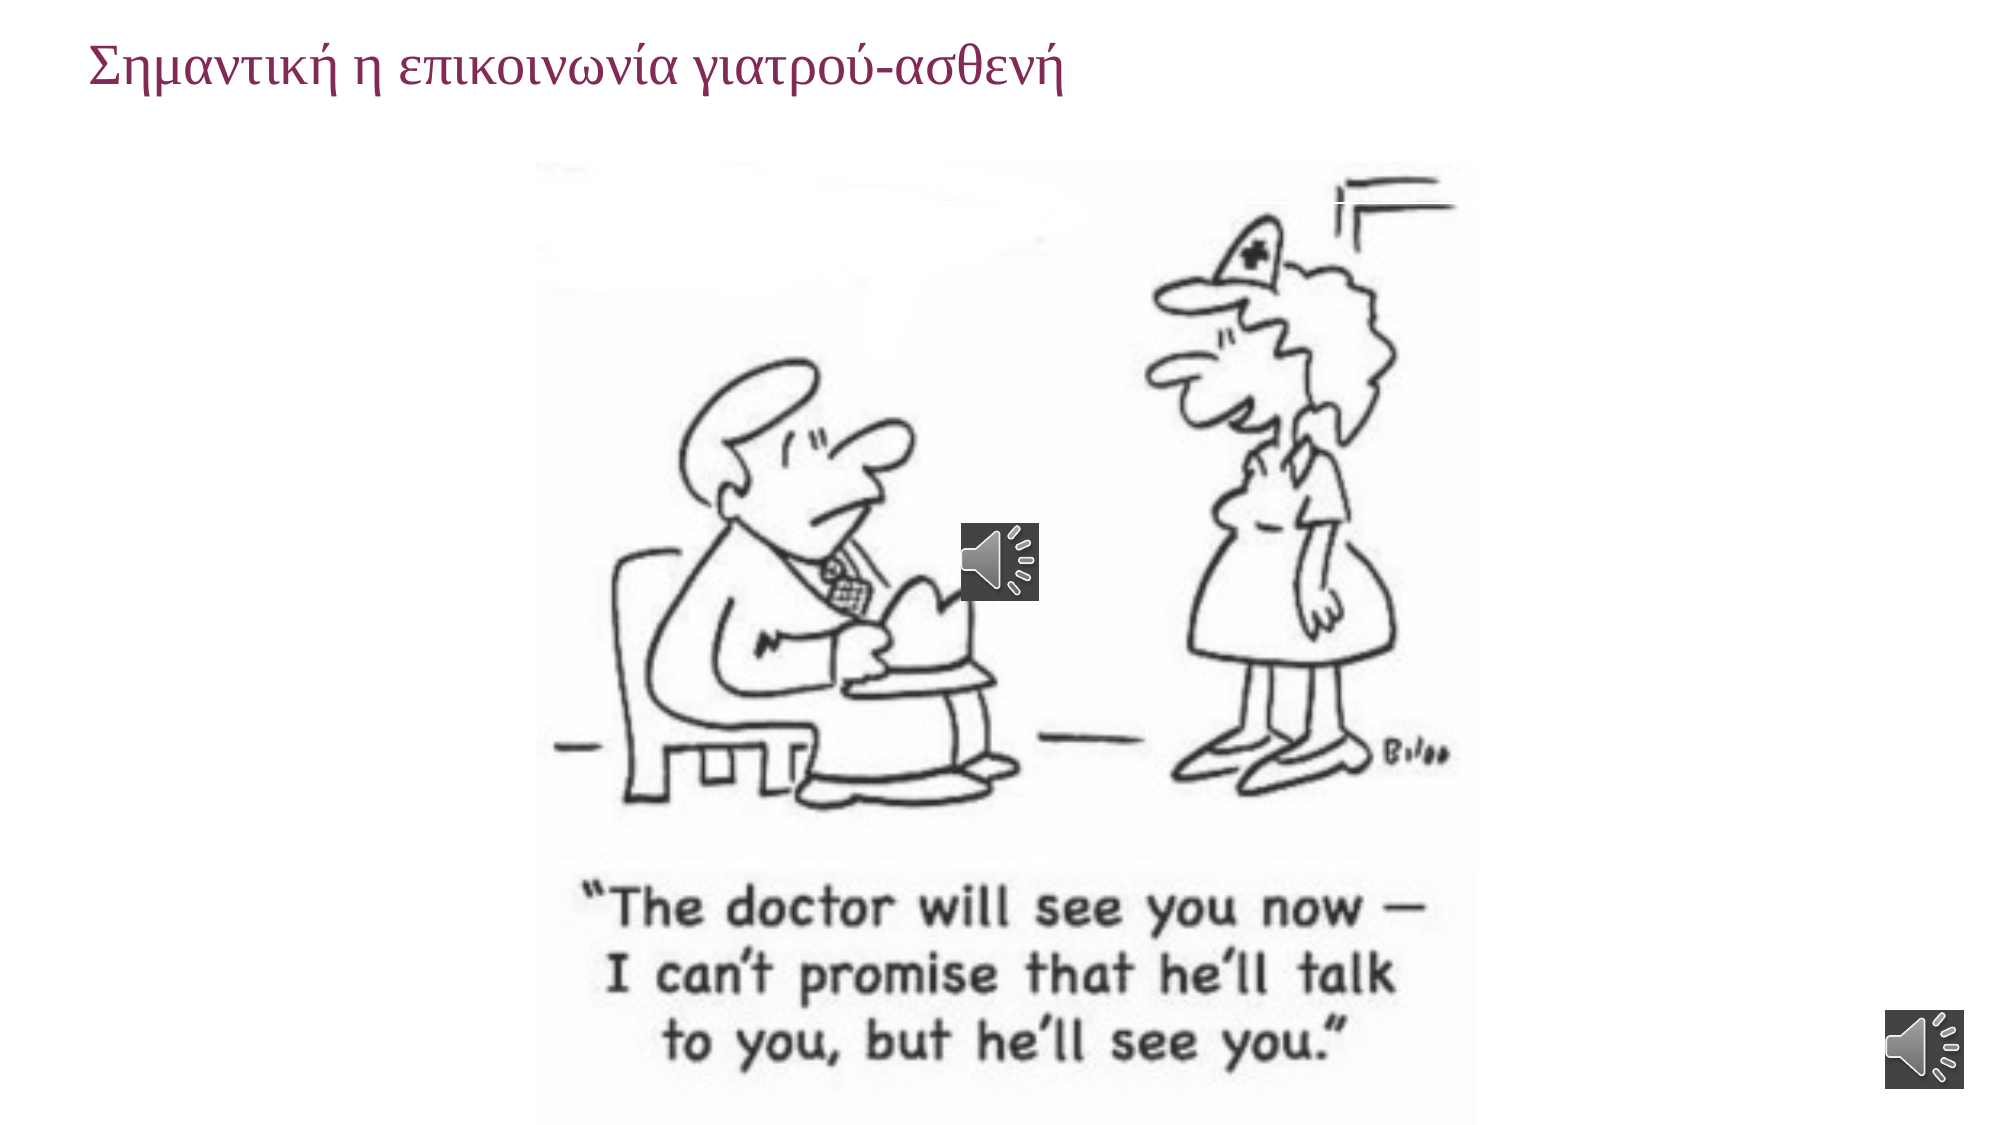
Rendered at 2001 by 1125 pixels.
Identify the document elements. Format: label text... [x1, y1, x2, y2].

table_header Σημαντική η επικοινωνία γιατρού-ασθενή [74, 26, 1666, 202]
picture [536, 162, 1477, 1125]
picture [1884, 1009, 1965, 1090]
